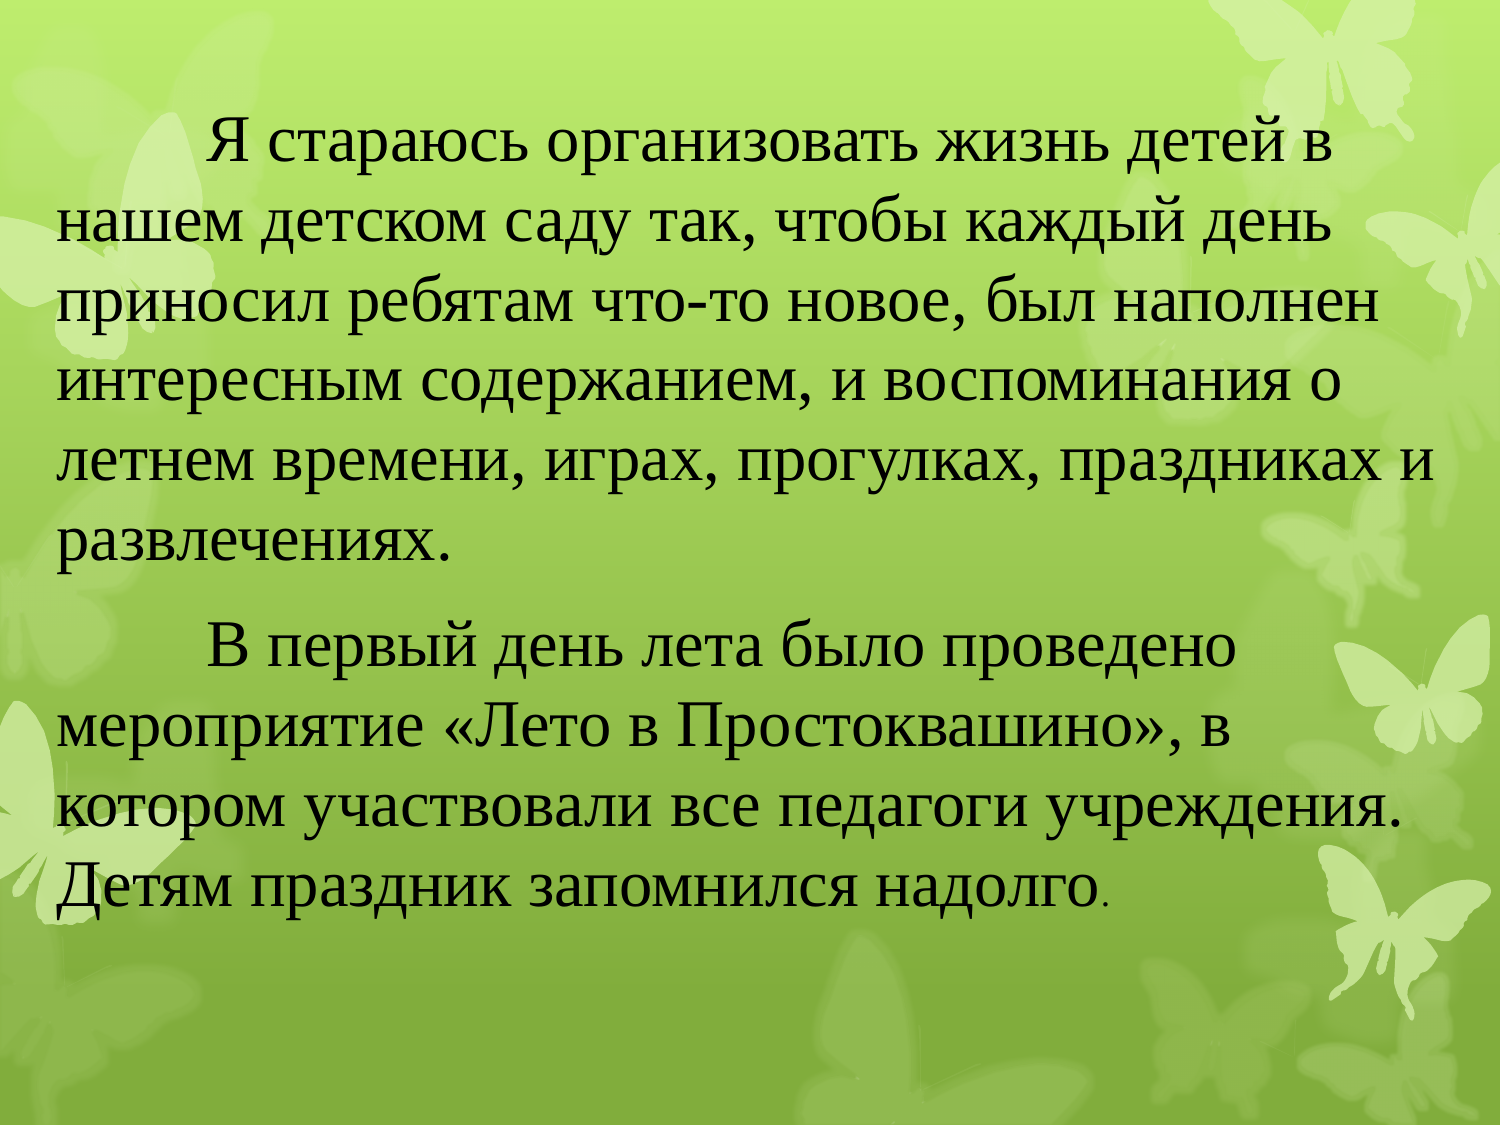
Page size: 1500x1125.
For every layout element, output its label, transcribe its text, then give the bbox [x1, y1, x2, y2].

list Я стараюсь организовать жизнь детей в нашем детском саду так, чтобы каждый день приносил ребятам что-то новое, был наполнен интересным содержанием, и воспоминания о летнем времени, играх, прогулках, праздниках и развлечениях. В первый день лета было проведено мероприятие «Лето в Простоквашино», в котором участвовали все педагоги учреждения. Детям праздник запомнился надолго. [41, 0, 1483, 1125]
